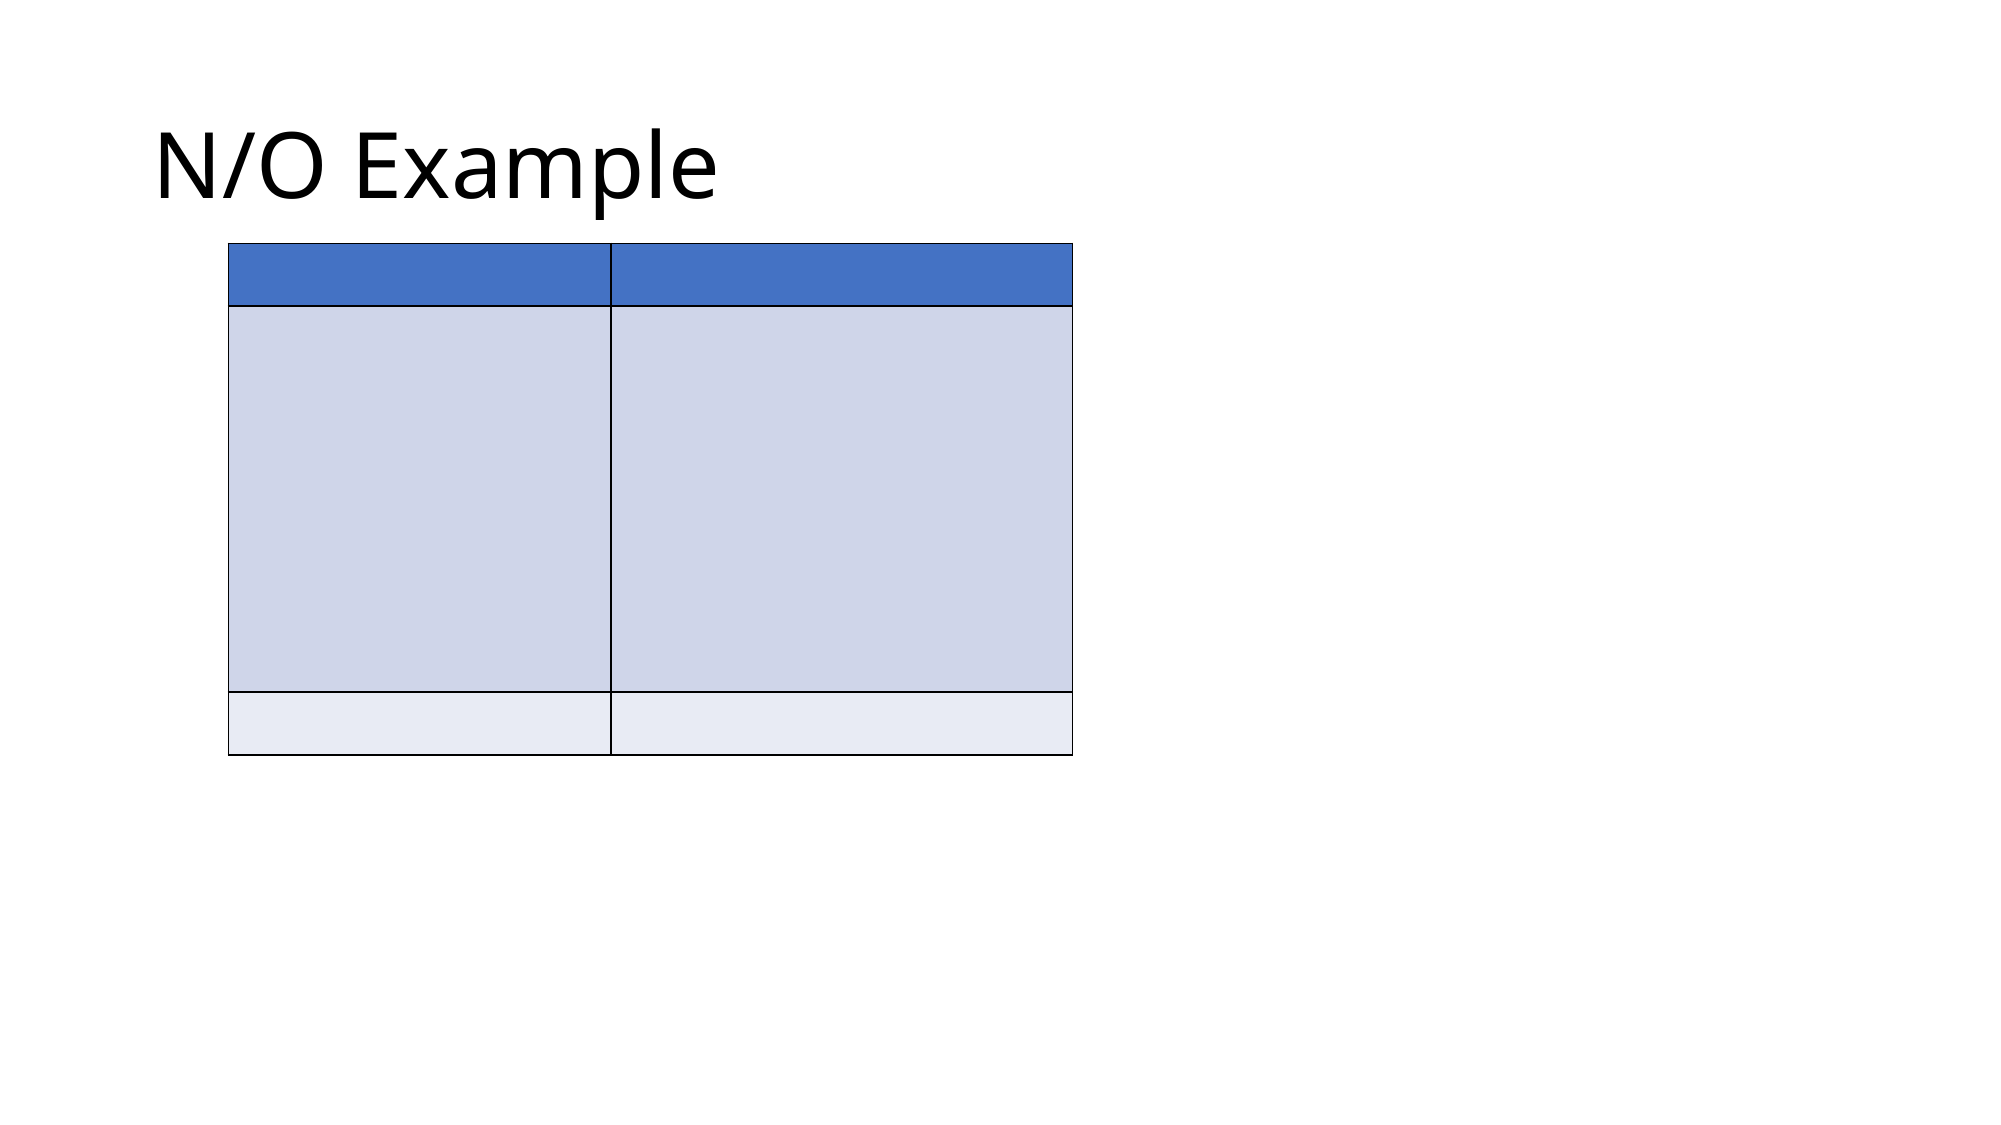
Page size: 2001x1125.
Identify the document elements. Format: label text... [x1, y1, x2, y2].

title N/O Example [137, 59, 1863, 278]
